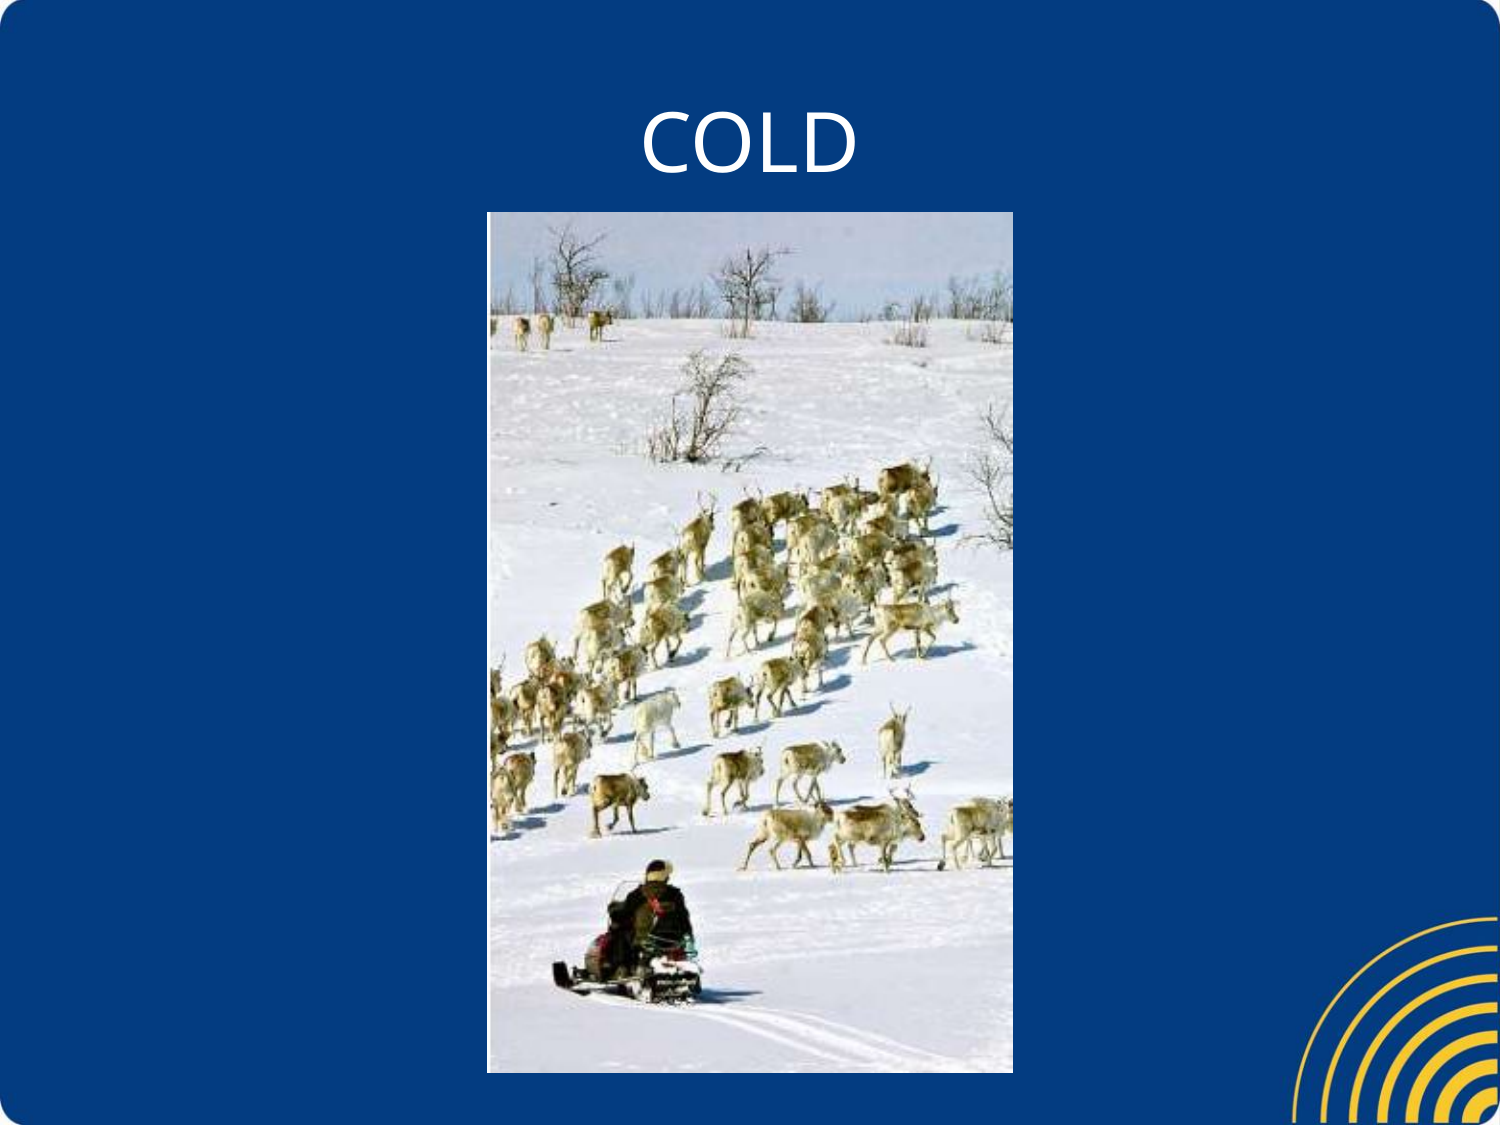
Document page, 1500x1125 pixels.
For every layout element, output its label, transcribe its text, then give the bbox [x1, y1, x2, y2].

picture [0, 0, 1500, 1125]
title COLD [75, 45, 1425, 233]
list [487, 212, 1013, 1074]
